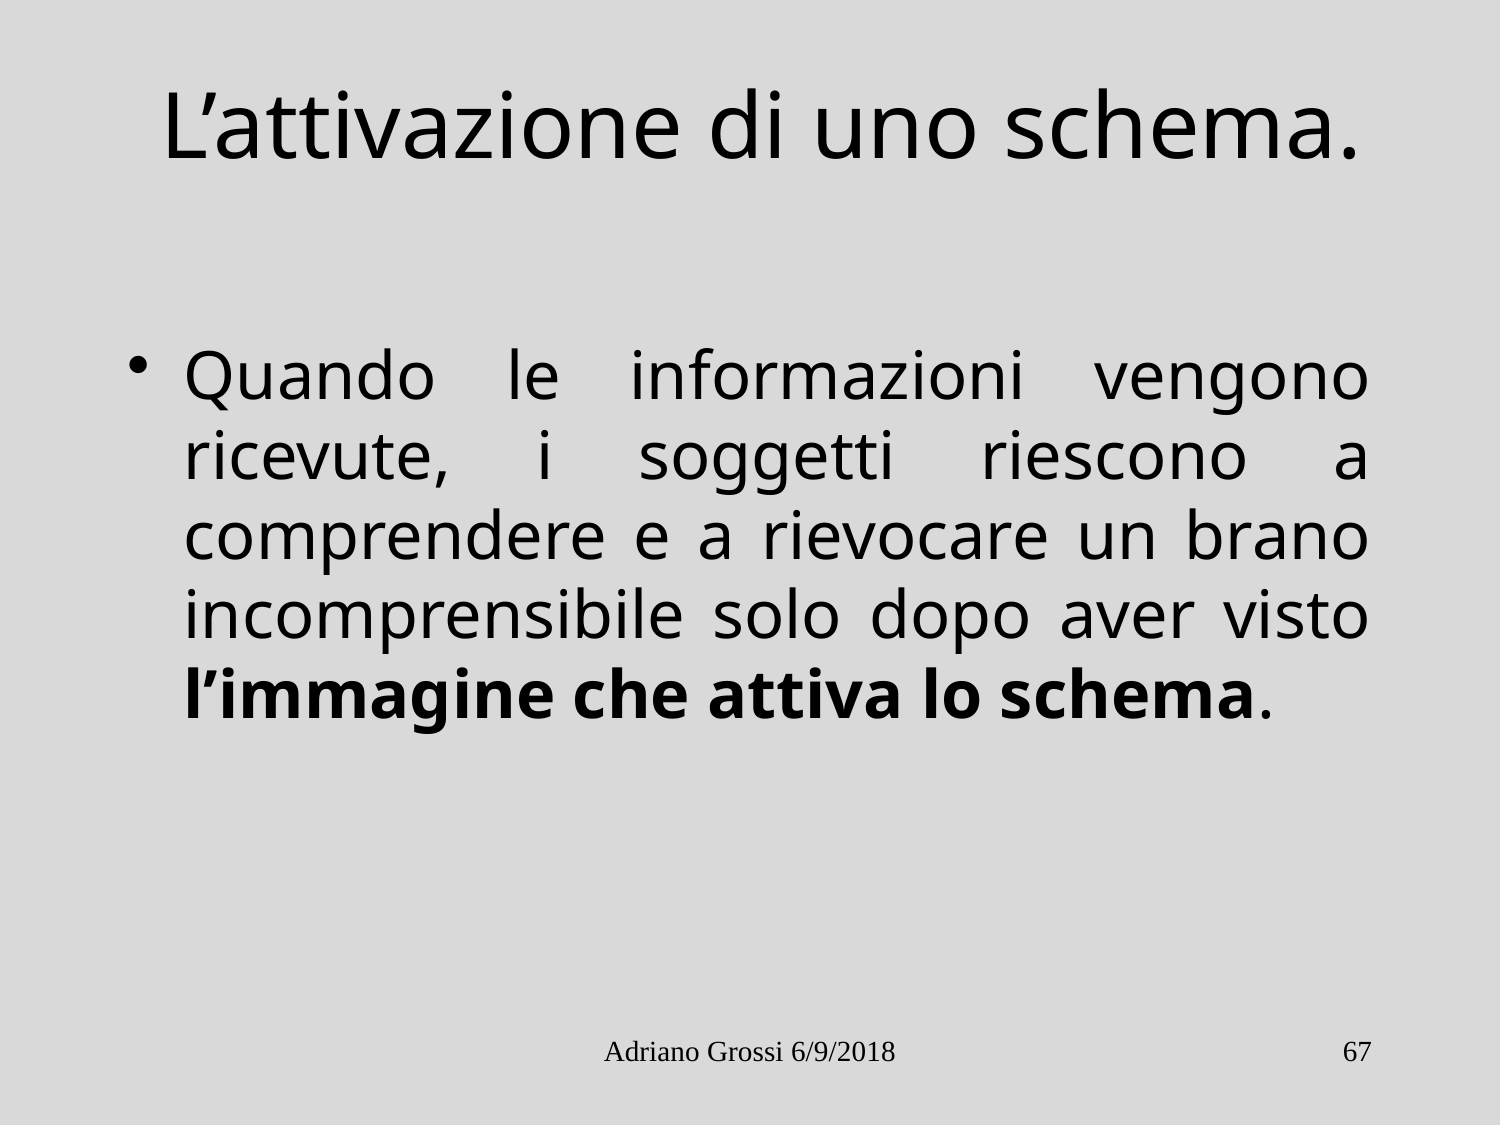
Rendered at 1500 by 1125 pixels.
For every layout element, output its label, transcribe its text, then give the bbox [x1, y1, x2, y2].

title L’attivazione di uno schema. [53, 66, 1471, 288]
list Quando le informazioni vengono ricevute, i soggetti riescono a comprendere e a rievocare un brano incomprensibile solo dopo aver visto l’immagine che attiva lo schema. [112, 324, 1388, 1000]
footer Adriano Grossi 6/9/2018 [512, 1024, 988, 1101]
slide_number 67 [1074, 1024, 1388, 1101]
